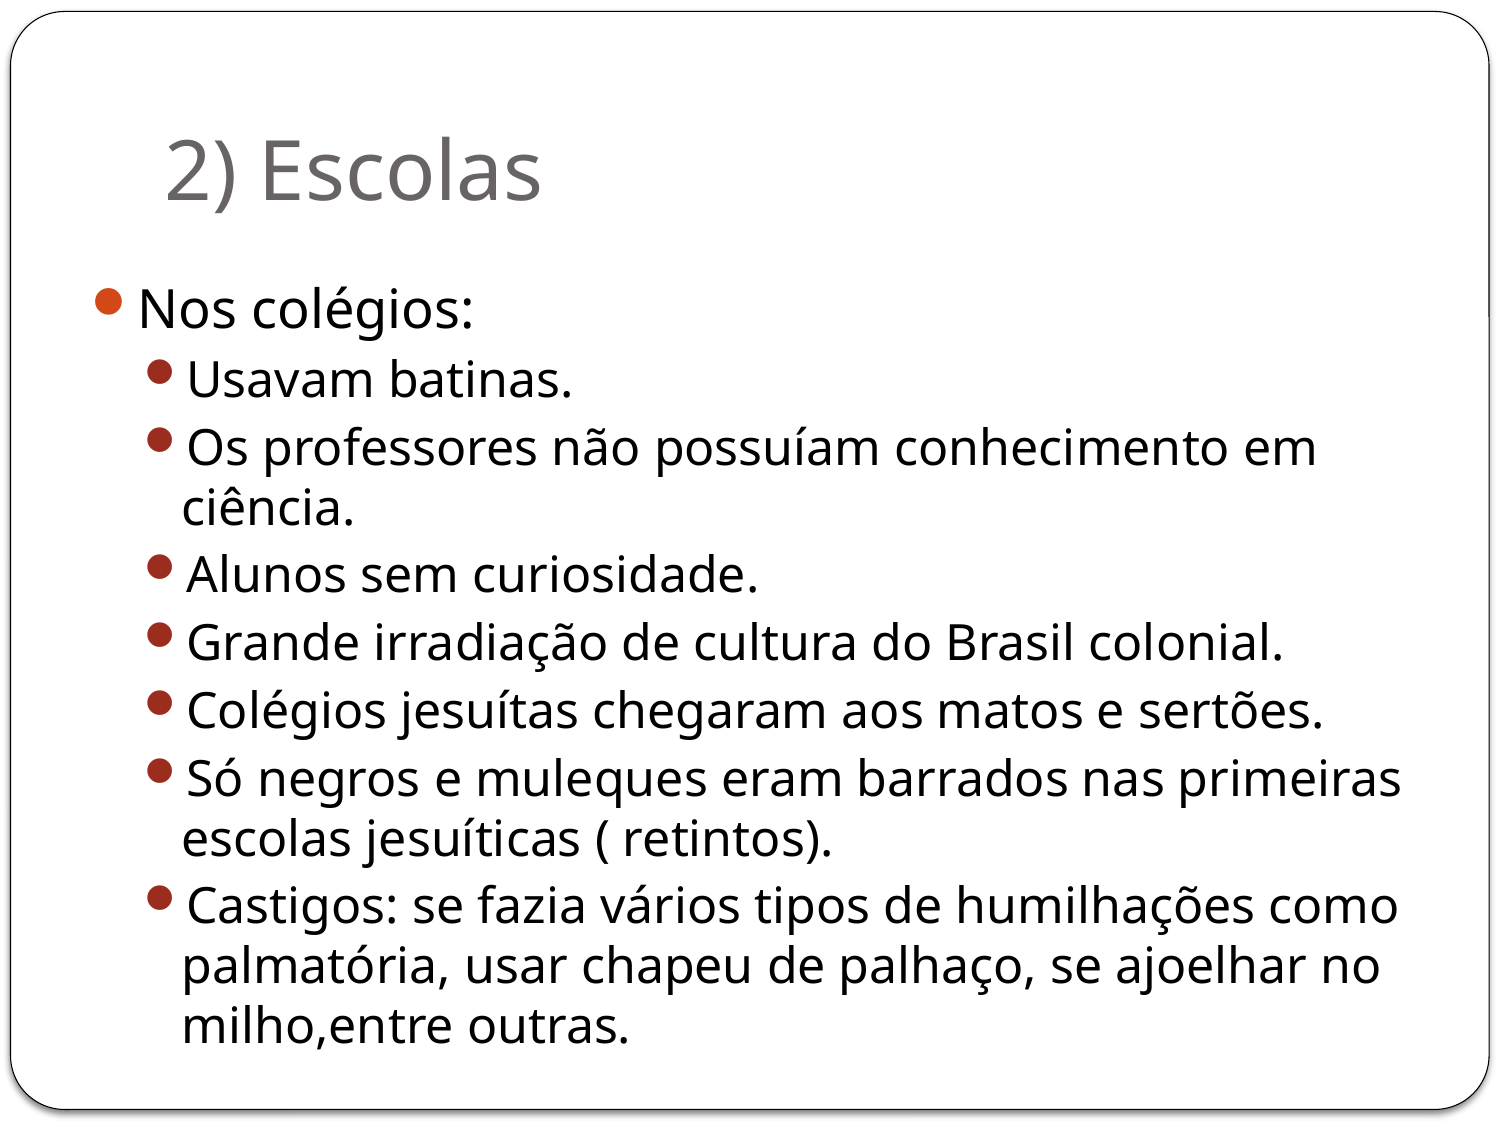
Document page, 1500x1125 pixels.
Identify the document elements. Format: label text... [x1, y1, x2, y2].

title 2) Escolas [150, 45, 1425, 233]
list Nos colégios: Usavam batinas. Os professores não possuíam conhecimento em ciência. Alunos sem curiosidade. Grande irradiação de cultura do Brasil colonial. Colégios jesuítas chegaram aos matos e sertões. Só negros e muleques eram barrados nas primeiras escolas jesuíticas ( retintos). Castigos: se fazia vários tipos de humilhações como palmatória, usar chapeu de palhaço, se ajoelhar no milho,entre outras. [76, 267, 1427, 1106]
